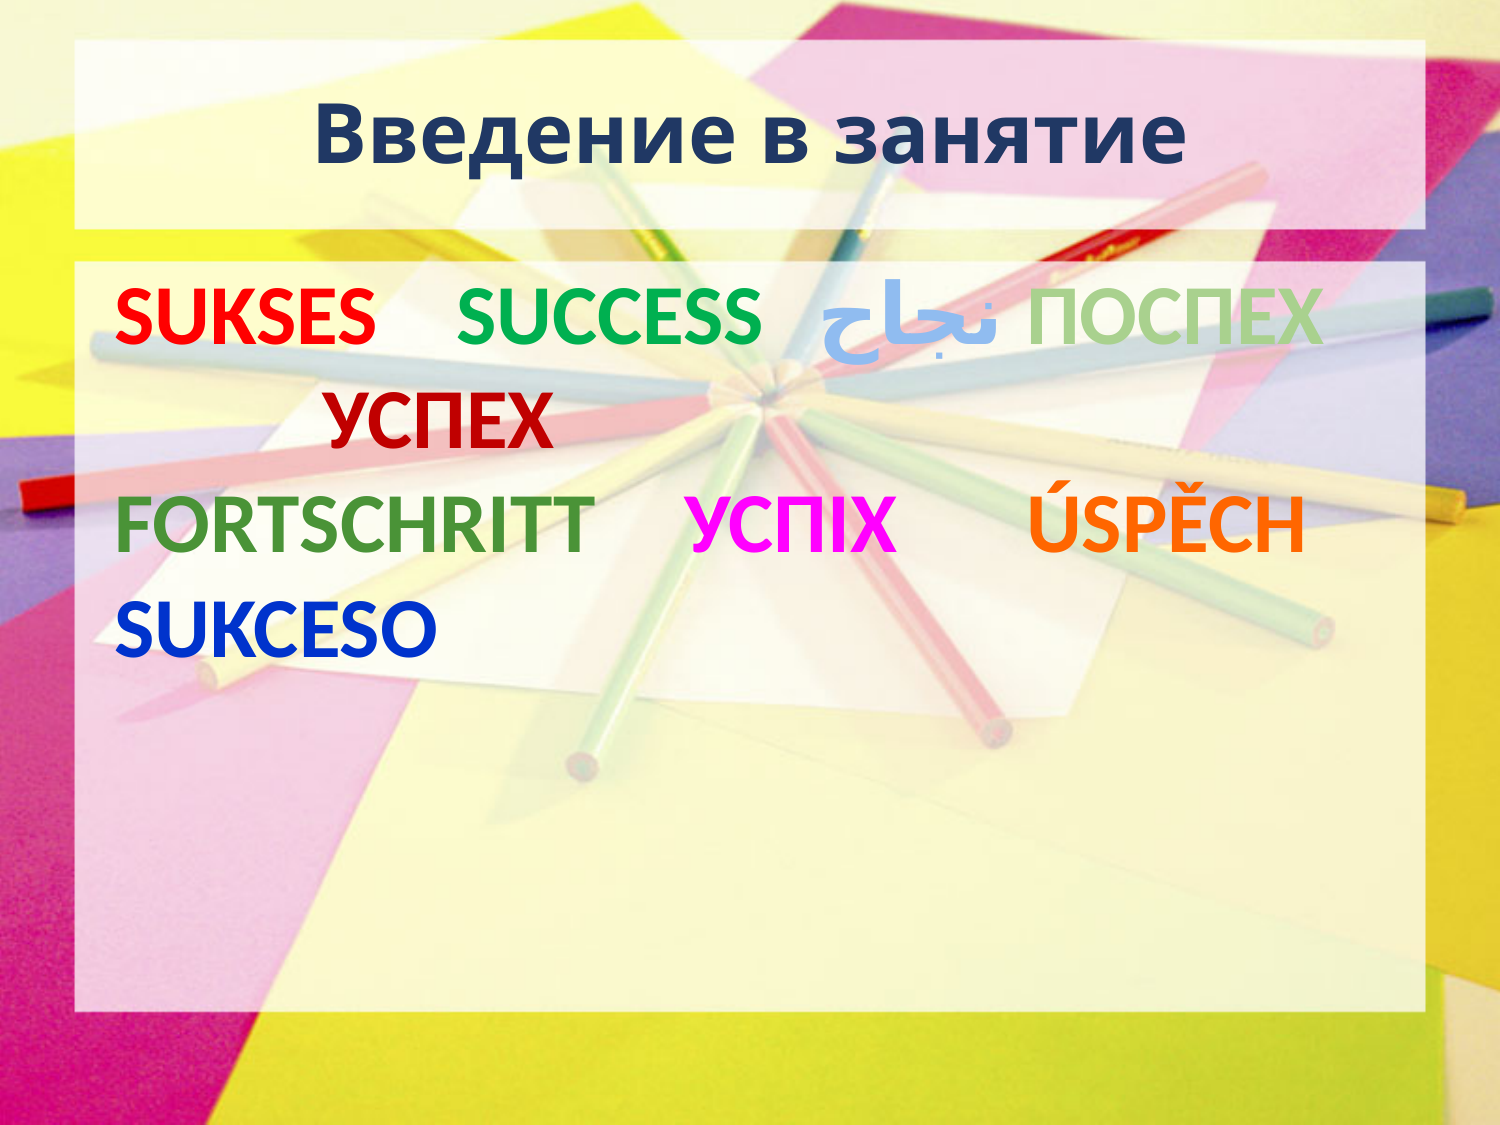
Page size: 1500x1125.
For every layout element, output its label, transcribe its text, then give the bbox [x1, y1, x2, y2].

list SUKSES SUCCESS نجاح ПОСПЕХ УСПЕХ FORTSCHRITT УСПІХ ÚSPĚCH SUKCESO [76, 263, 1424, 1014]
title Введение в занятие [77, 41, 1424, 231]
picture [0, 0, 1500, 1125]
